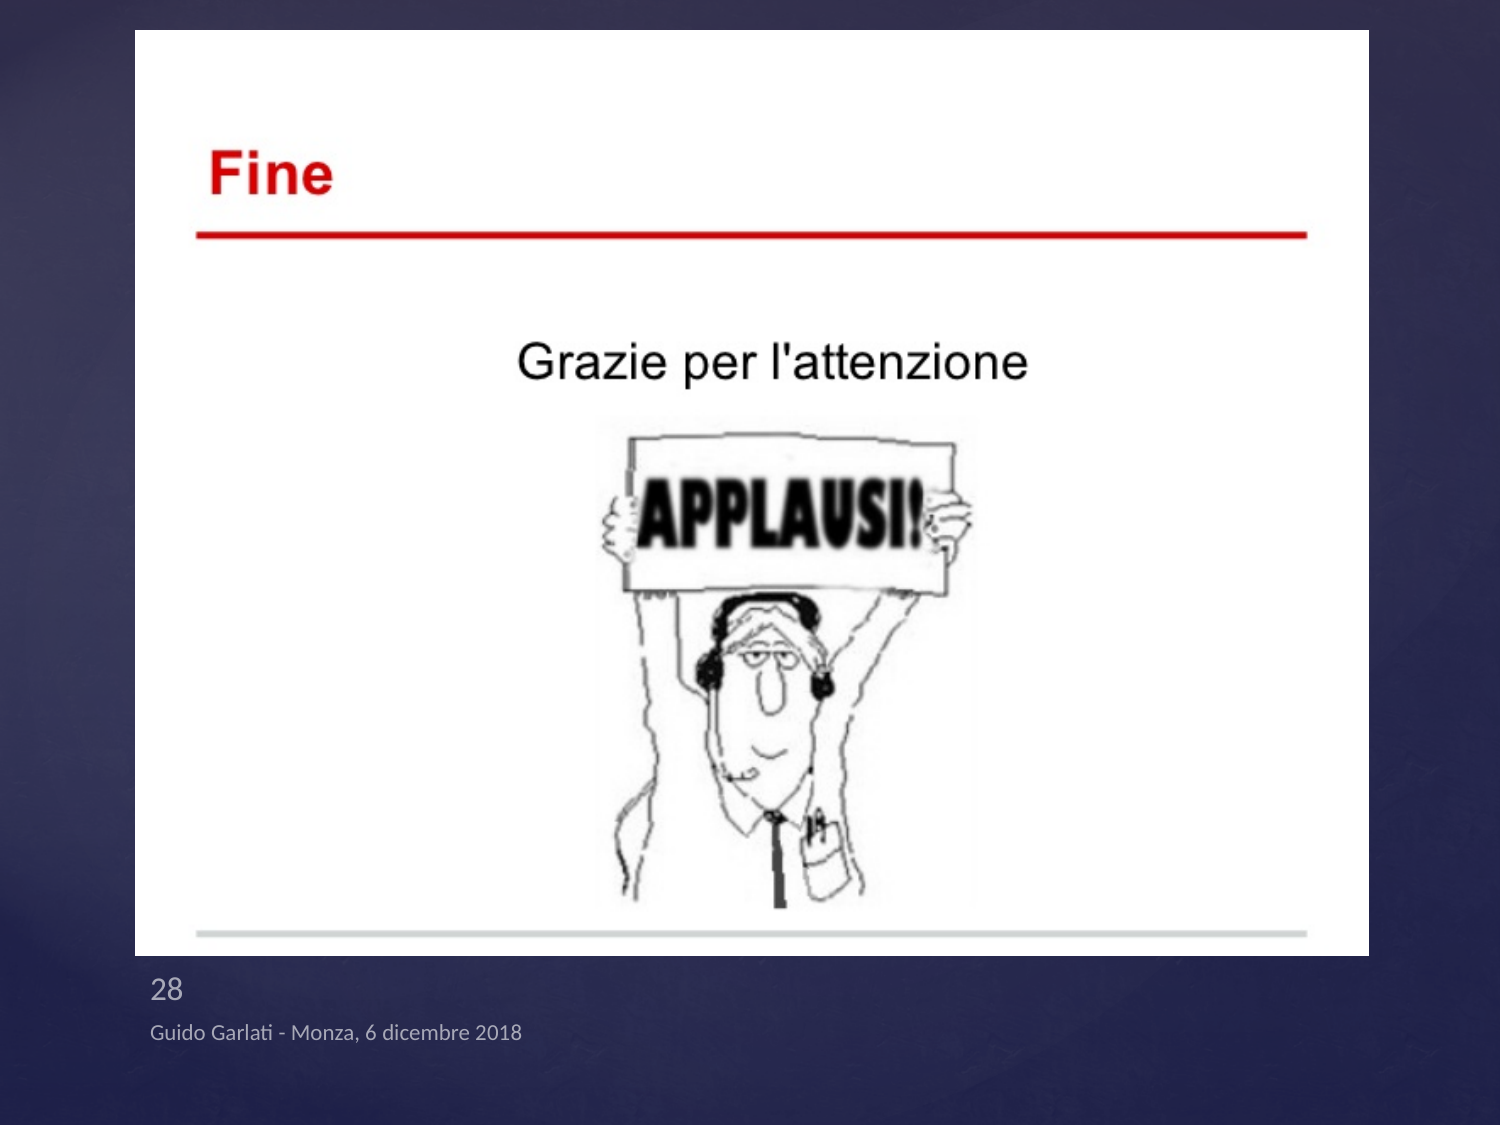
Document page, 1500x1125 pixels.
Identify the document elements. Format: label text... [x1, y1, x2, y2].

slide_number 28 [135, 971, 485, 1009]
picture [134, 29, 1369, 956]
footer Guido Garlati - Monza, 6 dicembre 2018 [135, 1009, 885, 1070]
